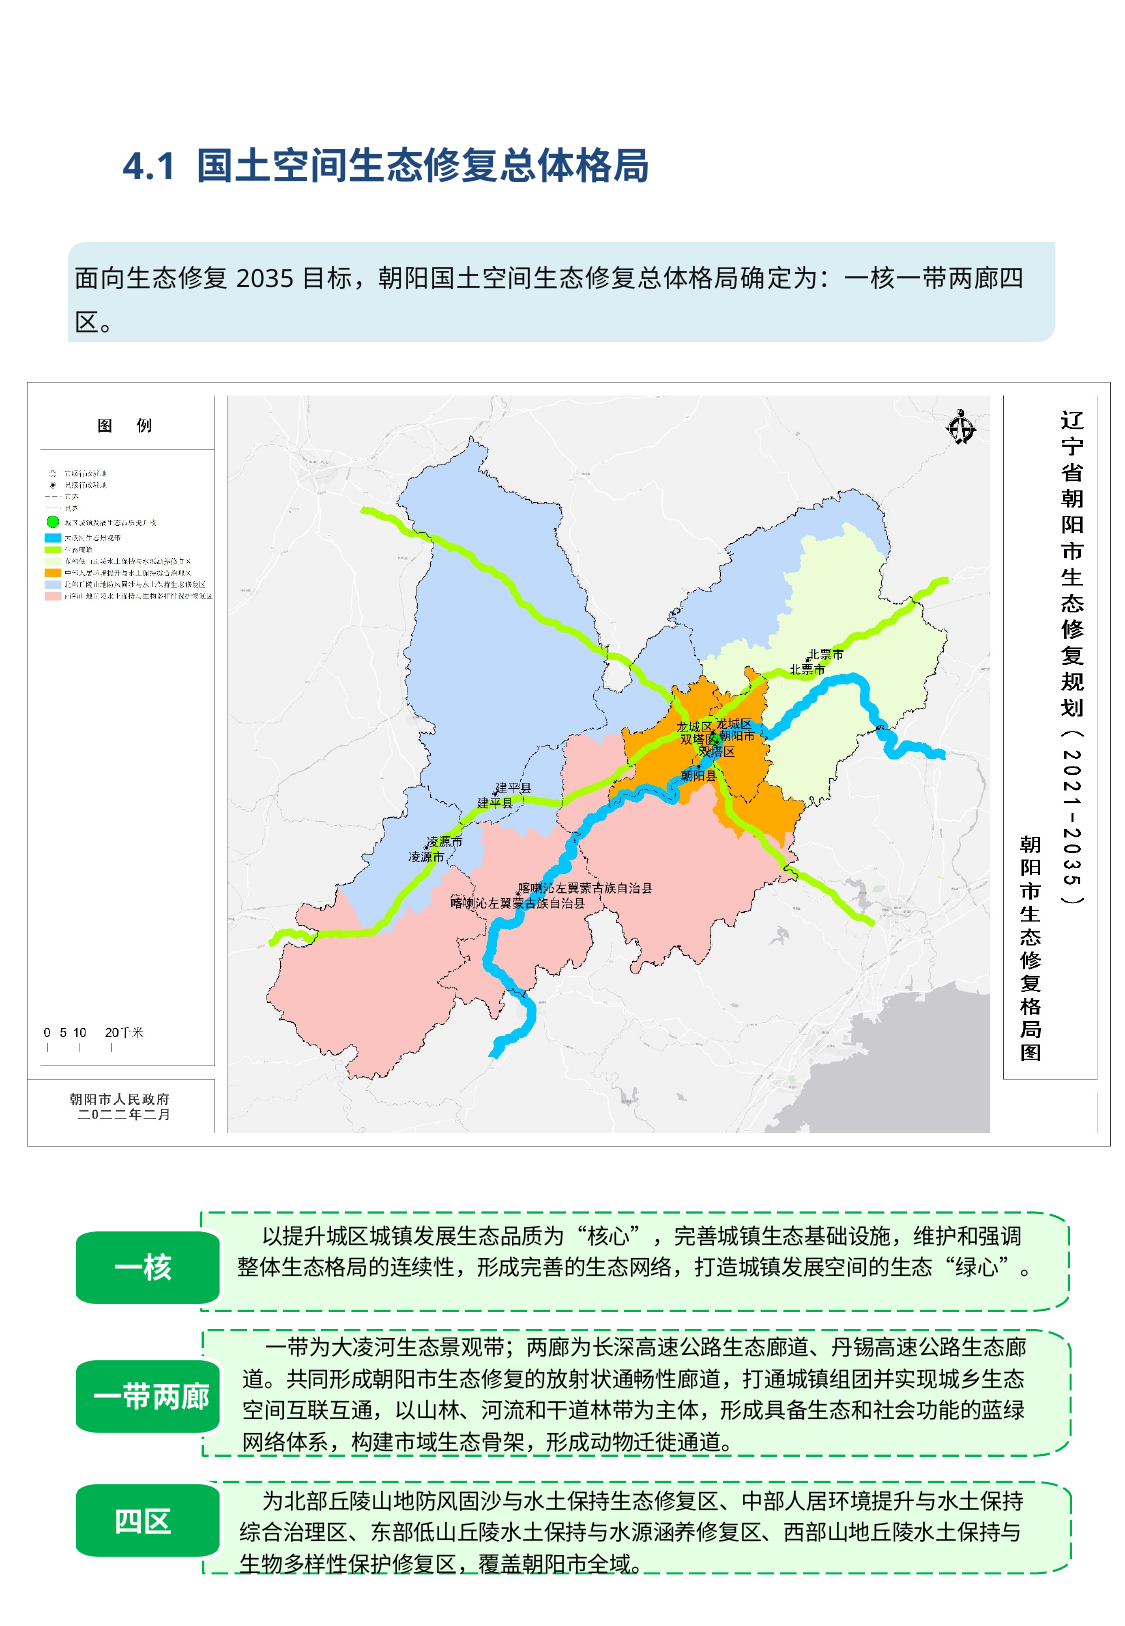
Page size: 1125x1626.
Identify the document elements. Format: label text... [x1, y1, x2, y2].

picture [0, 363, 1125, 1159]
text_box 面向生态修复2035目标，朝阳国土空间生态修复总体格局确定为：一核一带两廊四区。 [67, 242, 1056, 342]
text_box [52, 1212, 1072, 1578]
text_box 4.1 国土空间生态修复总体格局 [120, 119, 968, 188]
